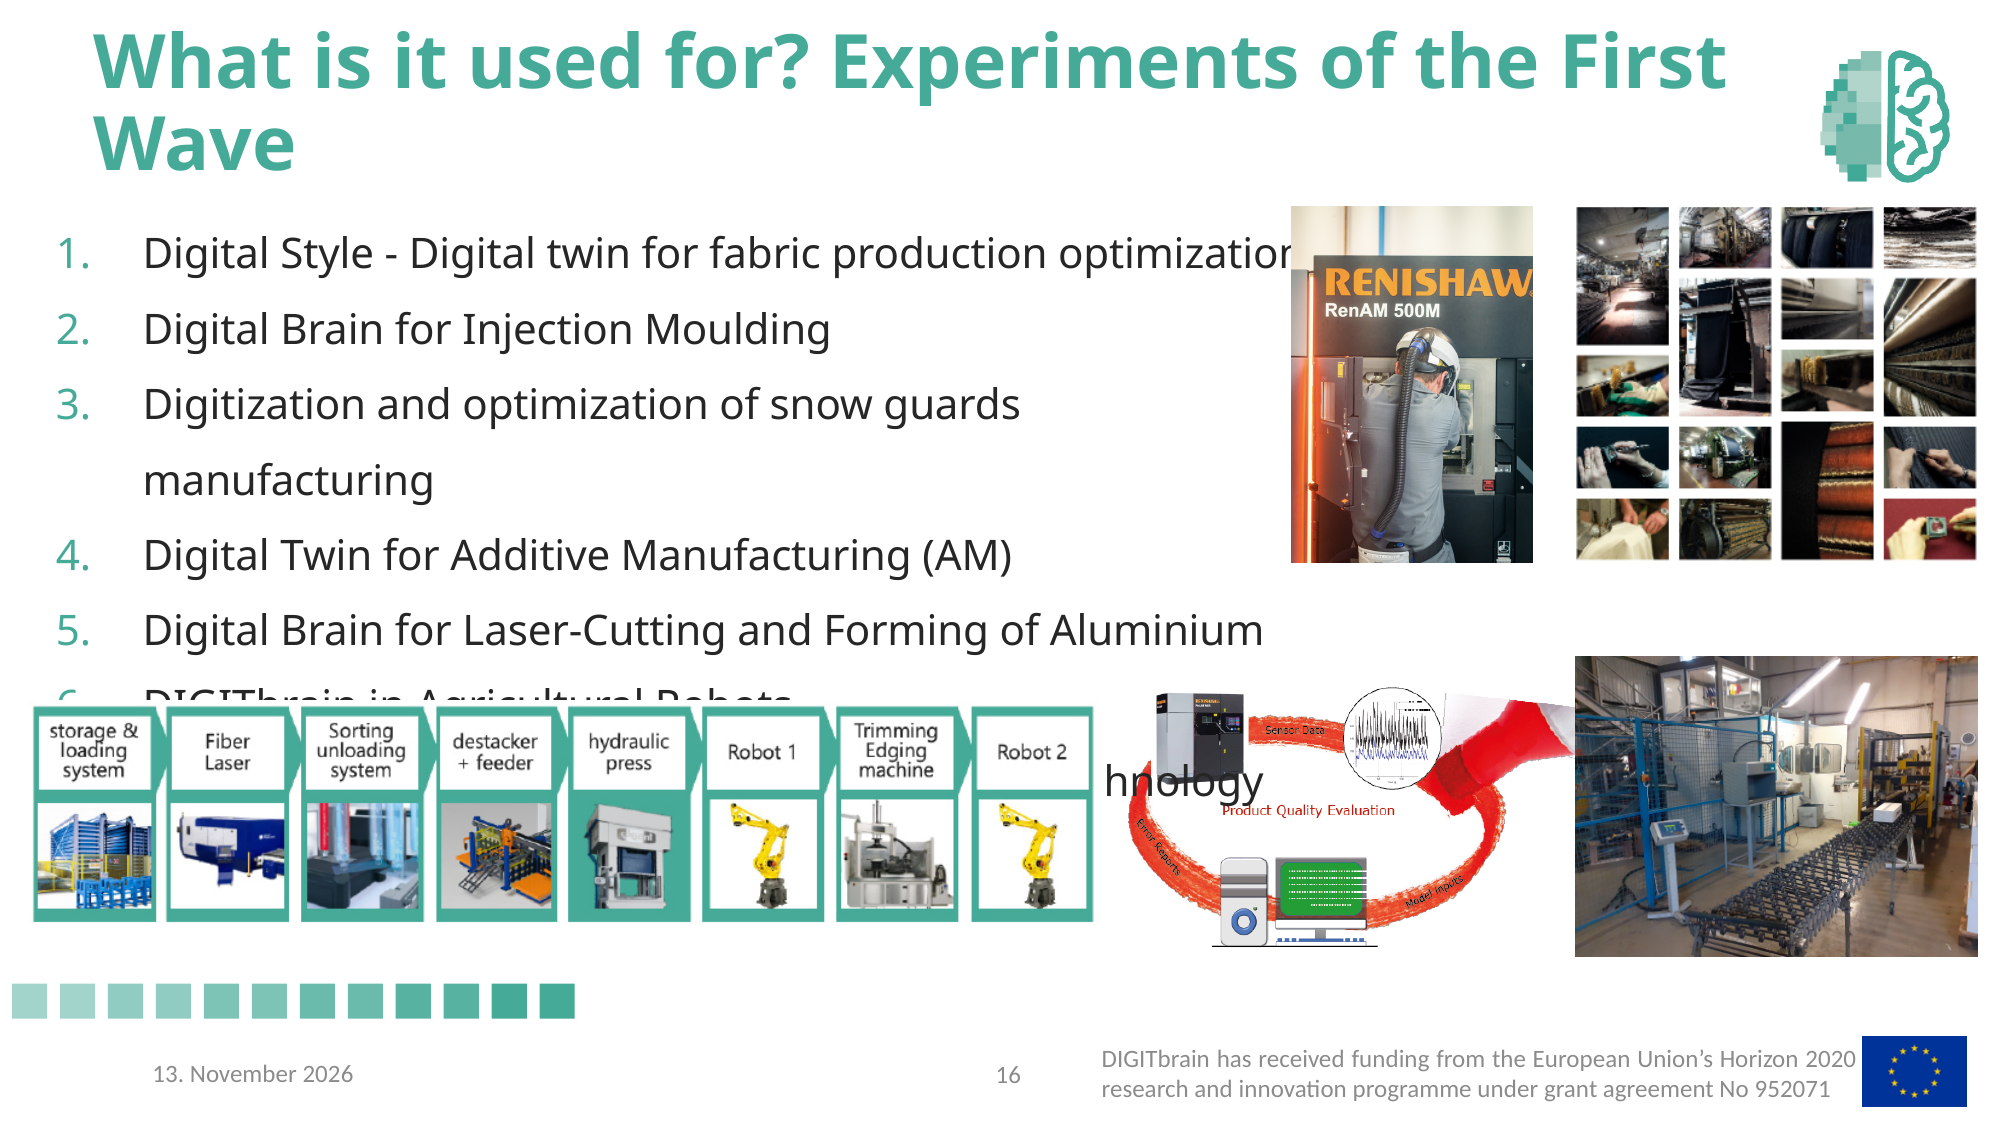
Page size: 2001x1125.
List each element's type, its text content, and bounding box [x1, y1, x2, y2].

slide_number 15 [963, 1043, 1037, 1104]
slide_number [137, 1042, 588, 1103]
picture [1862, 1036, 1967, 1107]
picture [1820, 50, 1950, 183]
list Digital Style - Digital twin for fabric production optimization Digital Brain for Injection Moulding Digitization and optimization of snow guards manufacturing Digital Twin for Additive Manufacturing (AM) Digital Brain for Laser-Cutting and Forming of Aluminium DIGITbrain in Agricultural Robots Data-Driven Modelling Of Powder Bed Fusion Technology [40, 194, 1331, 700]
picture [27, 656, 1978, 957]
footer DIGITbrain has received funding from the European Union’s Horizon 2020 research and innovation programme under grant agreement No 952071 [1086, 1042, 1873, 1103]
picture [1575, 206, 1978, 563]
title What is it used for? Experiments of the First Wave [78, 54, 1804, 156]
picture [1291, 206, 1533, 563]
